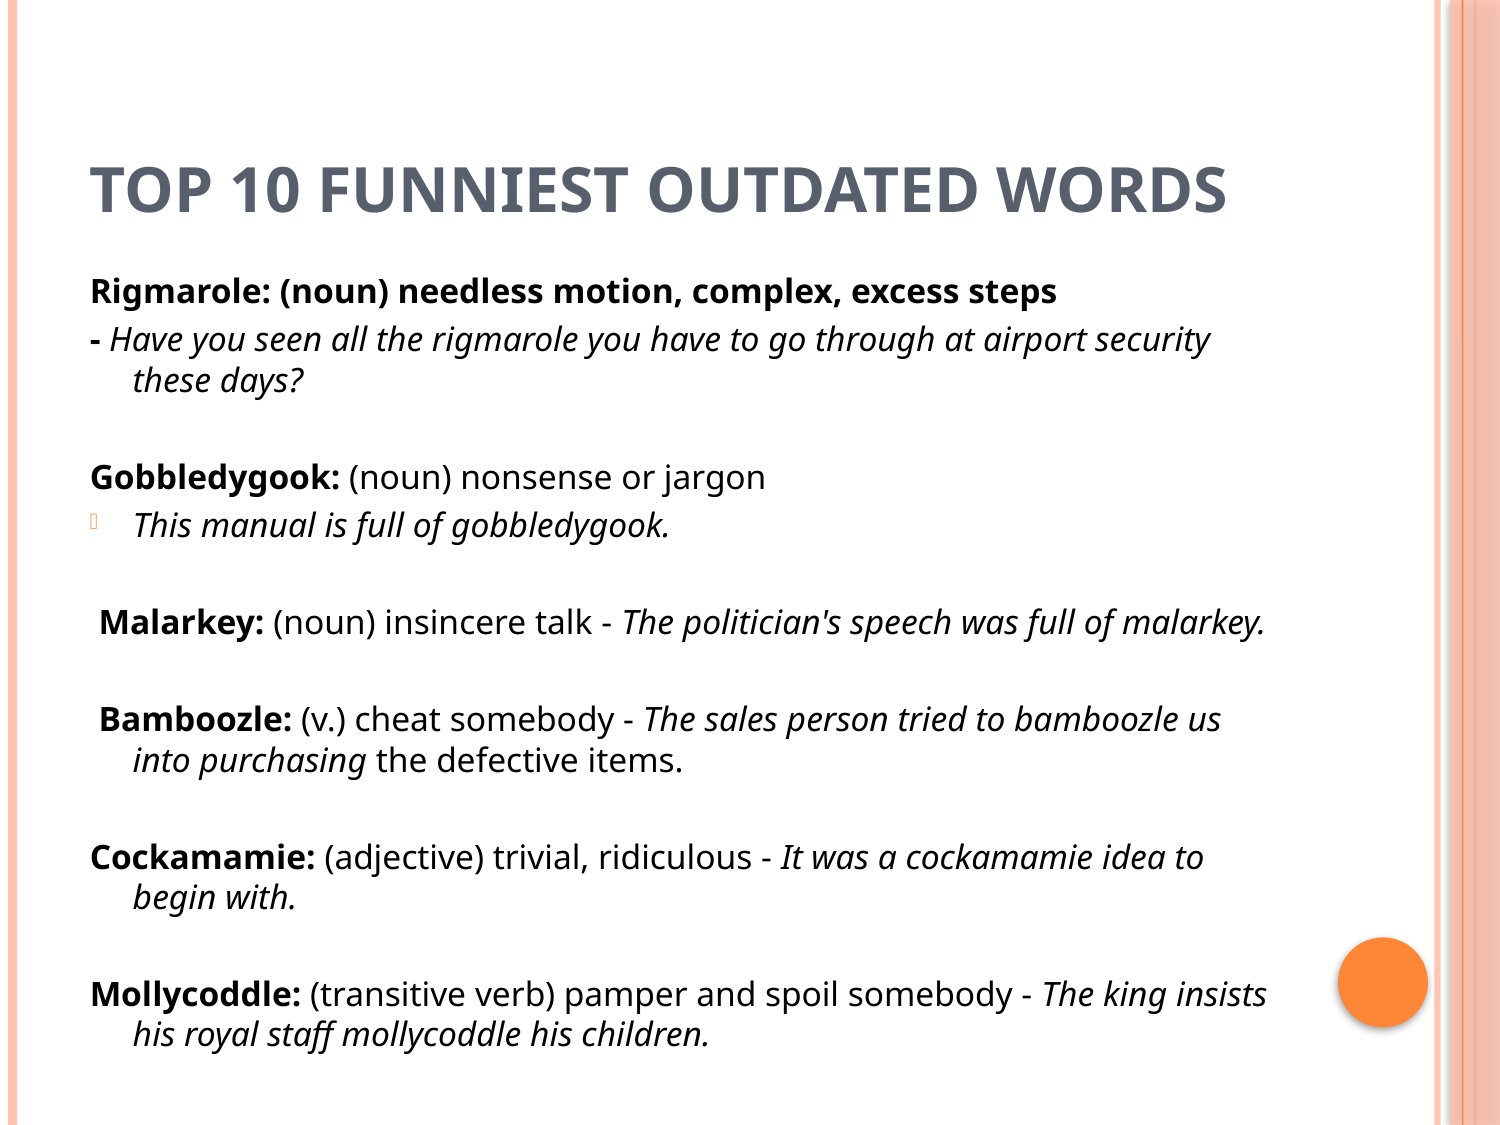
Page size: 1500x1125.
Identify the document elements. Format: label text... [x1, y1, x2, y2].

title Top 10 Funniest Outdated Words [75, 45, 1300, 233]
list Rigmarole: (noun) needless motion, complex, excess steps - Have you seen all the rigmarole you have to go through at airport security these days? Gobbledygook: (noun) nonsense or jargon This manual is full of gobbledygook. Malarkey: (noun) insincere talk - The politician's speech was full of malarkey. Bamboozle: (v.) cheat somebody - The sales person tried to bamboozle us into purchasing the defective items. Cockamamie: (adjective) trivial, ridiculous - It was a cockamamie idea to begin with. Mollycoddle: (transitive verb) pamper and spoil somebody - The king insists his royal staff mollycoddle his children. [75, 262, 1300, 1062]
